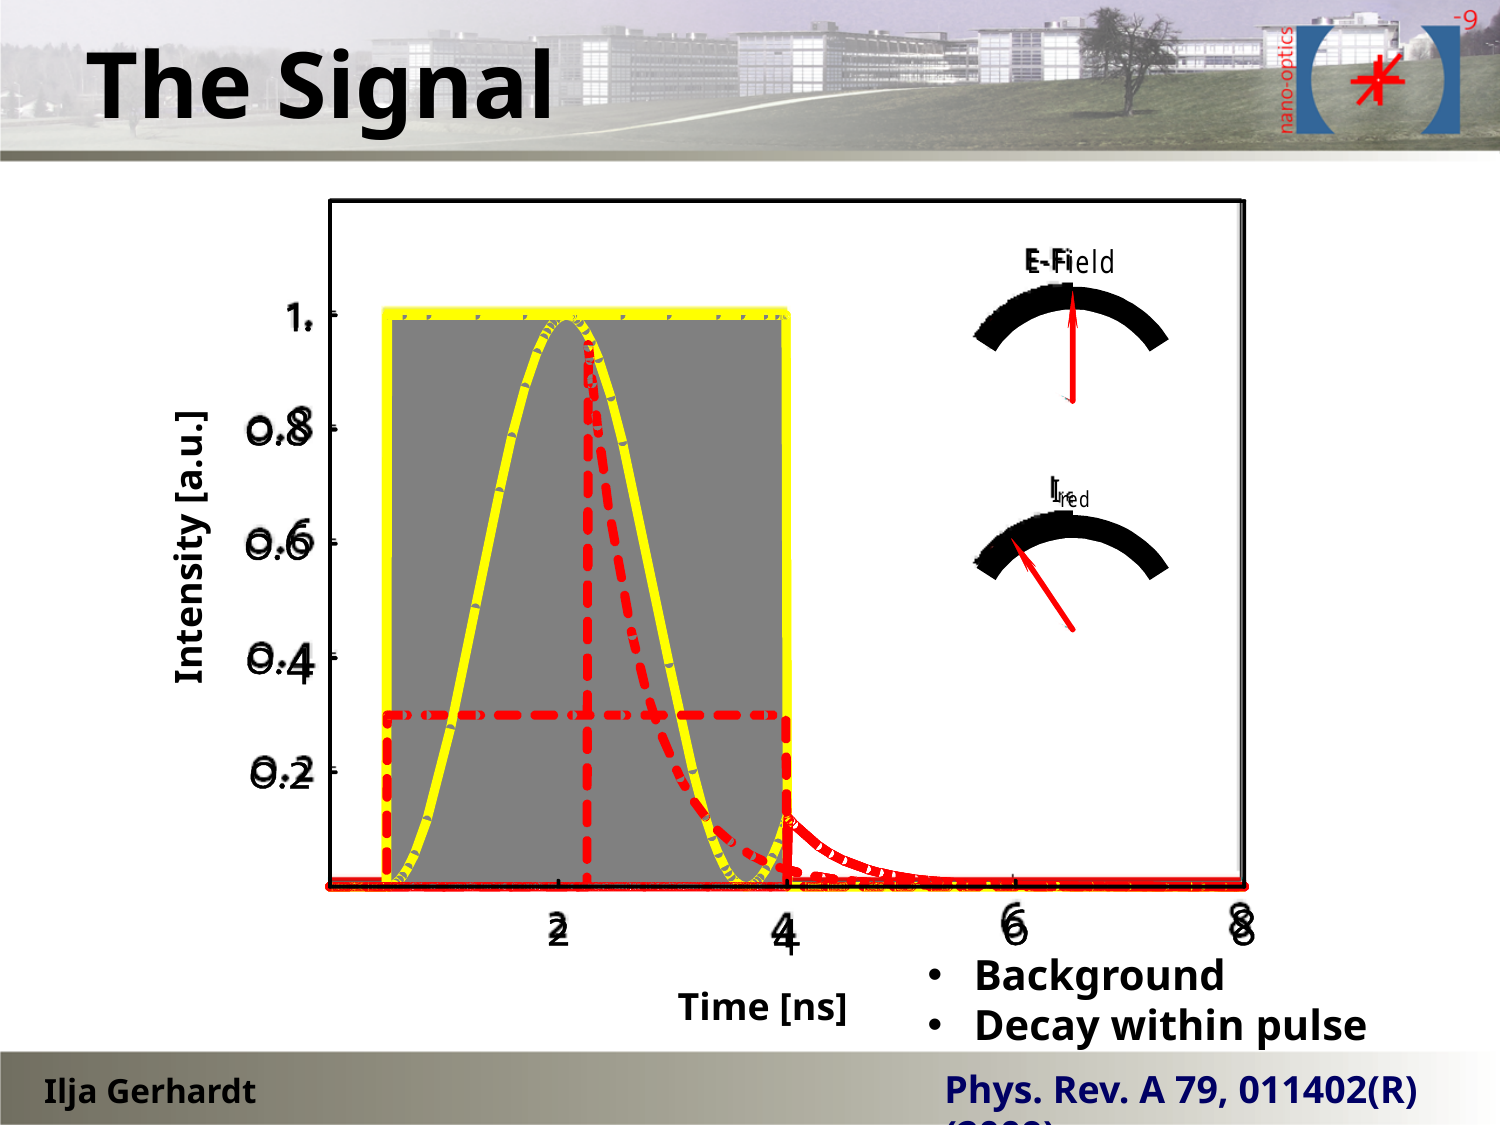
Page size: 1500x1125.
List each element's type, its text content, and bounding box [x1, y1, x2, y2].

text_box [240, 196, 1257, 958]
text_box Time [ns] [663, 975, 863, 1036]
title The Signal [70, 6, 1422, 157]
picture [0, 0, 1500, 1125]
text_box Intensity [a.u.] [156, 395, 217, 700]
text_box Phys. Rev. A 79, 011402(R) (2009) [929, 1058, 1495, 1125]
text_box Background Decay within pulse [912, 941, 1383, 1057]
